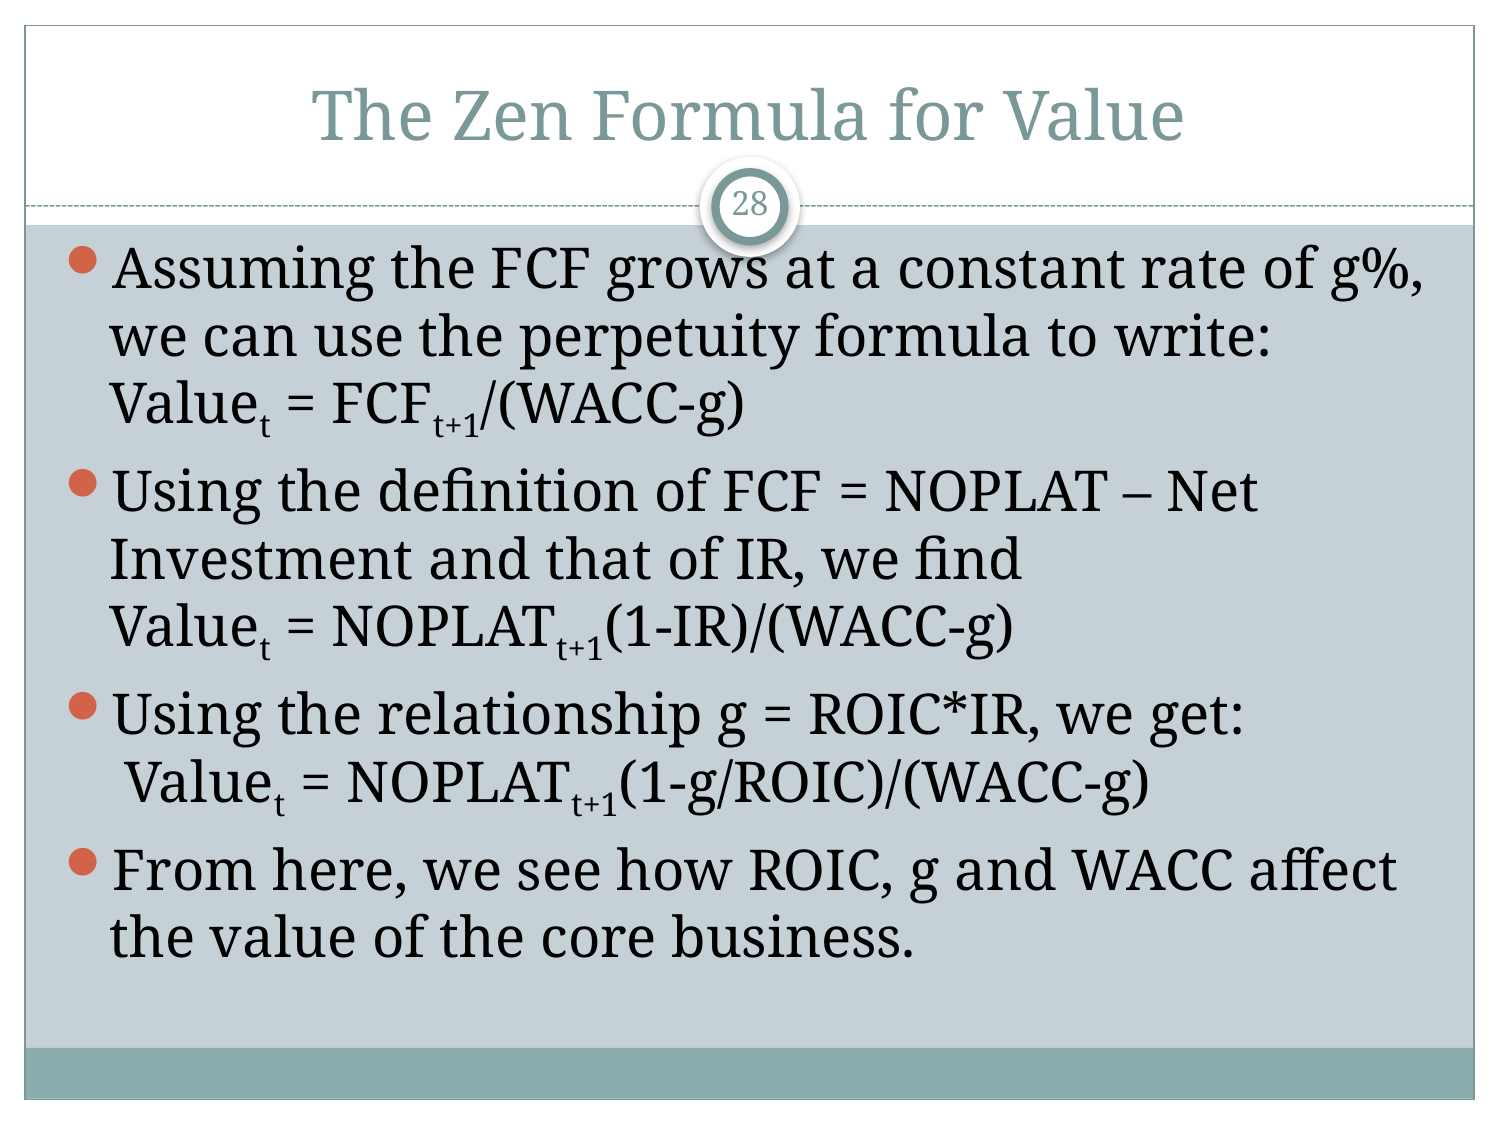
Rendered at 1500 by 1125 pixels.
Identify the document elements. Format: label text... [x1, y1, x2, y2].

title The Zen Formula for Value [49, 37, 1450, 162]
list Assuming the FCF grows at a constant rate of g%, we can use the perpetuity formula to write: Valuet = FCFt+1/(WACC-g) Using the definition of FCF = NOPLAT – Net Investment and that of IR, we find Valuet = NOPLATt+1(1-IR)/(WACC-g) Using the relationship g = ROIC*IR, we get: Valuet = NOPLATt+1(1-g/ROIC)/(WACC-g) From here, we see how ROIC, g and WACC affect the value of the core business. [50, 224, 1445, 1013]
slide_number 28 [712, 168, 788, 224]
